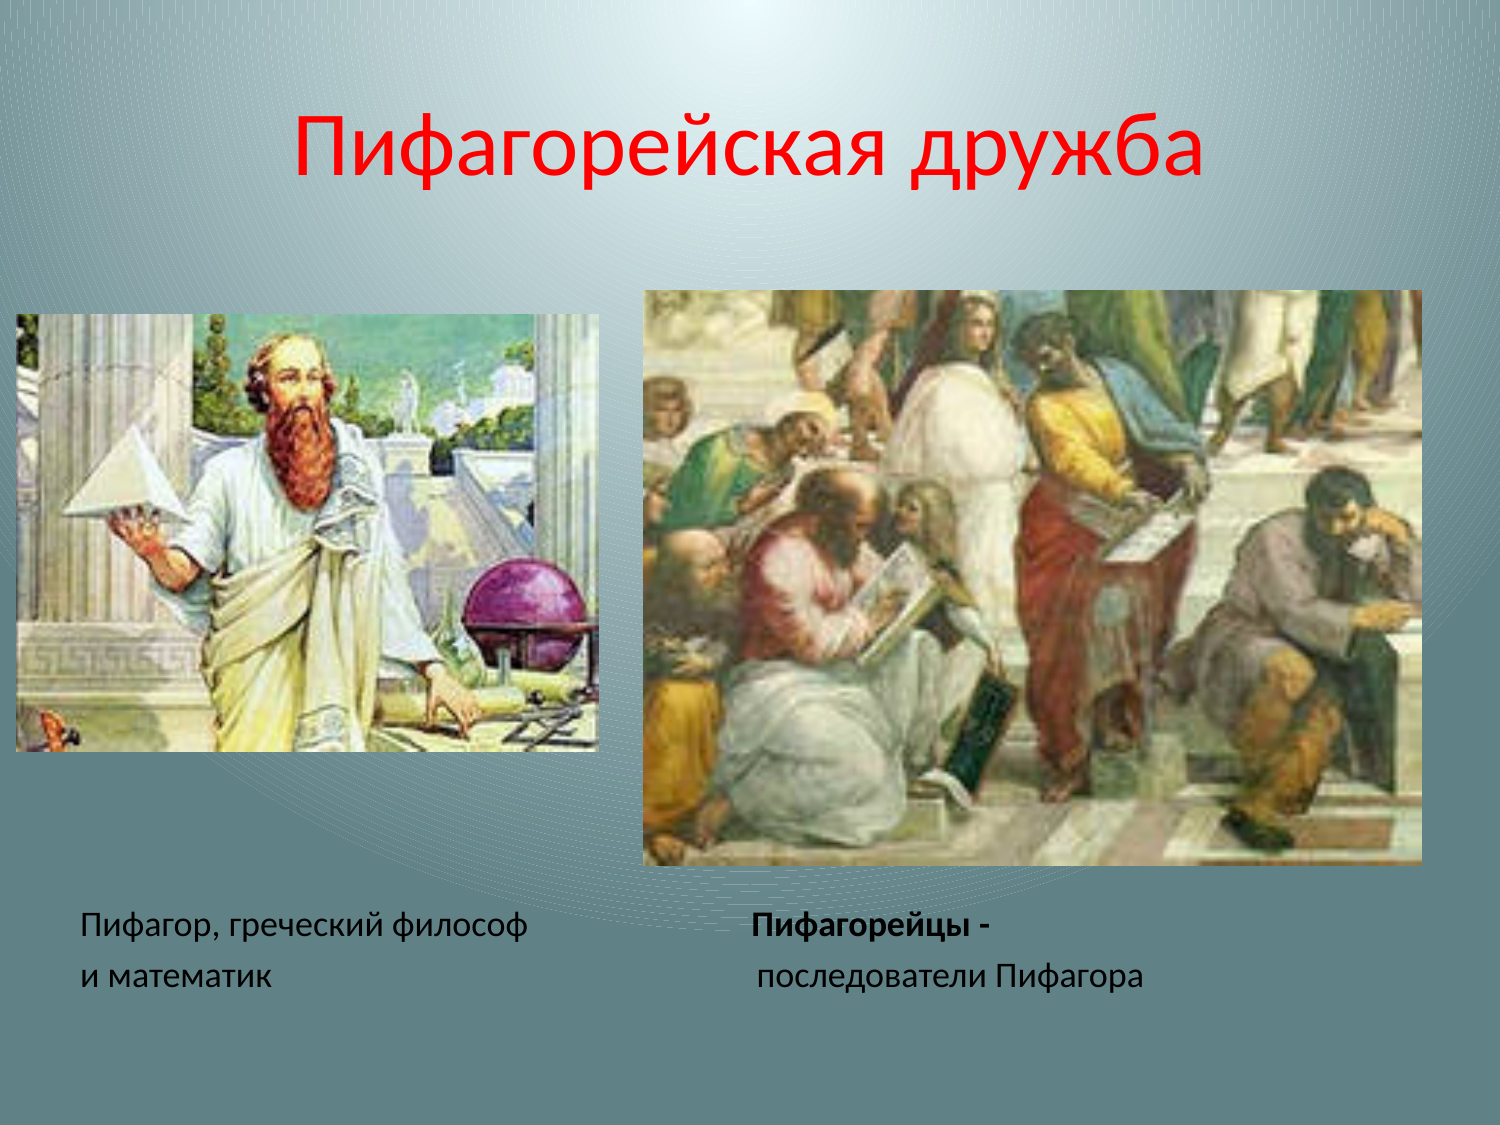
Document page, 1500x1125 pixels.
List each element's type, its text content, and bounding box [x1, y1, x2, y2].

picture [643, 290, 1422, 866]
picture [15, 314, 600, 752]
list Пифагор, греческий философ Пифагорейцы - и математик последователи Пифагора [64, 893, 1425, 1005]
title Пифагорейская дружба [75, 45, 1425, 233]
